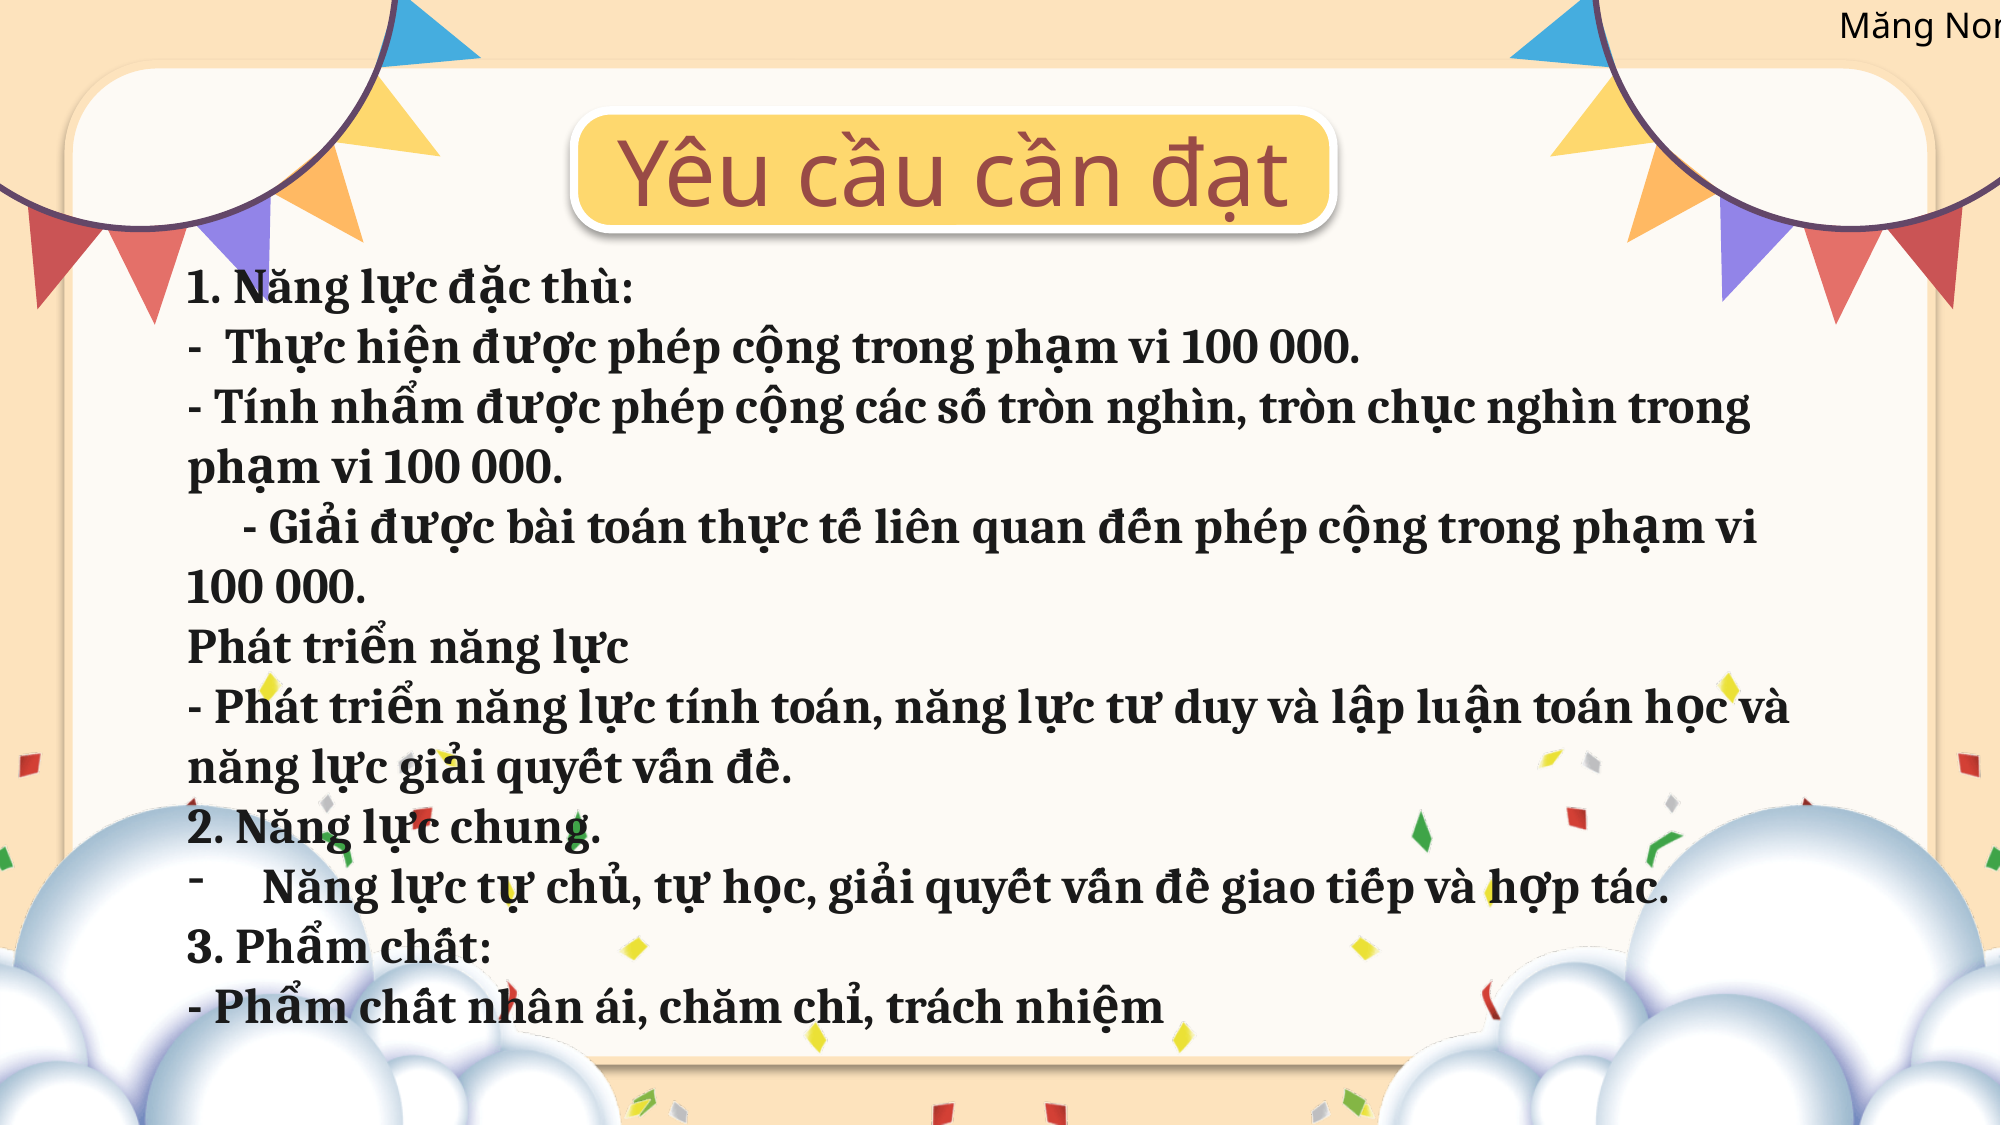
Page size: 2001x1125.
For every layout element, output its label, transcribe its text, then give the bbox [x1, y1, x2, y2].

text_box 1. Năng lực đặc thù: - Thực hiện được phép cộng trong phạm vi 100 000. - Tính nhẩm được phép cộng các số tròn nghìn, tròn chục nghìn trong phạm vi 100 000. - Giải được bài toán thực tế liên quan đến phép cộng trong phạm vi 100 000. Phát triển năng lực - Phát triển năng lực tính toán, năng lực tư duy và lập luận toán học và năng lực giải quyết vấn đề. 2. Năng lực chung. Năng lực tự chủ, tự học, giải quyết vấn đề giao tiếp và hợp tác. 3. Phẩm chất: - Phẩm chất nhân ái, chăm chỉ, trách nhiệm [173, 325, 1860, 605]
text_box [0, 0, 2000, 325]
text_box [0, 605, 2000, 1125]
